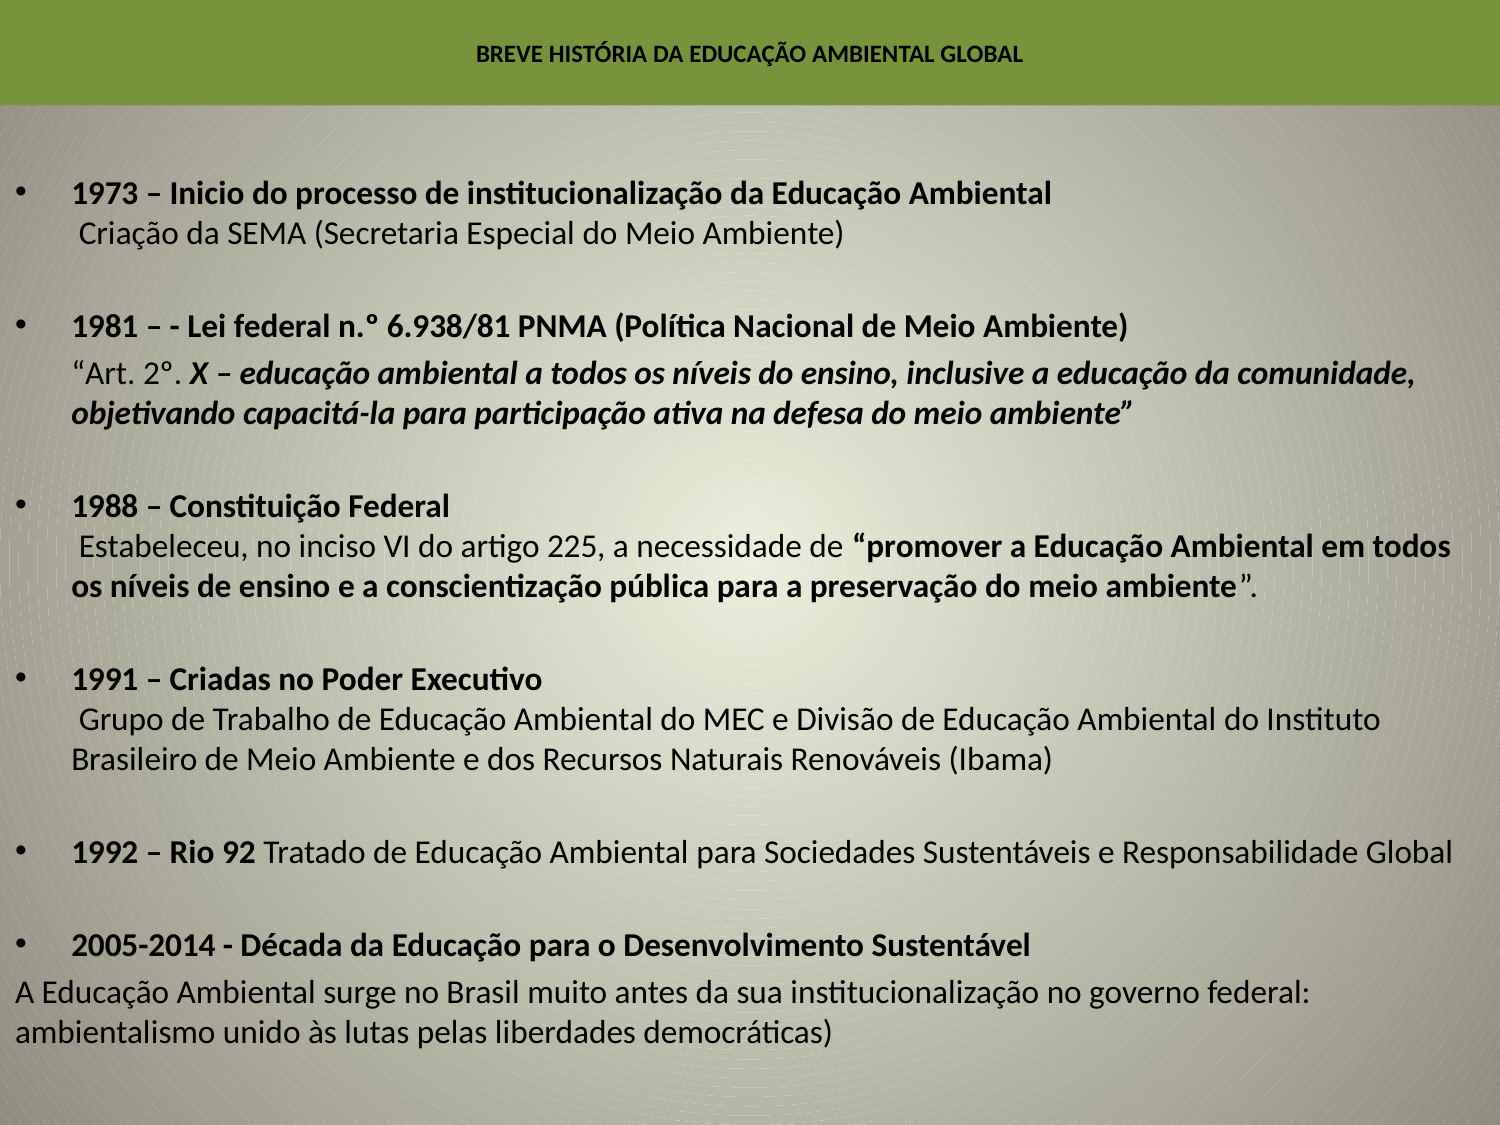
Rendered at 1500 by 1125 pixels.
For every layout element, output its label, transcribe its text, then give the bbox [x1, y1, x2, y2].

list 1973 – Inicio do processo de institucionalização da Educação Ambiental Criação da SEMA (Secretaria Especial do Meio Ambiente) 1981 – - Lei federal n.º 6.938/81 PNMA (Política Nacional de Meio Ambiente) “Art. 2º. X – educação ambiental a todos os níveis do ensino, inclusive a educação da comunidade, objetivando capacitá-la para participação ativa na defesa do meio ambiente” 1988 – Constituição Federal Estabeleceu, no inciso VI do artigo 225, a necessidade de “promover a Educação Ambiental em todos os níveis de ensino e a conscientização pública para a preservação do meio ambiente”. 1991 – Criadas no Poder Executivo Grupo de Trabalho de Educação Ambiental do MEC e Divisão de Educação Ambiental do Instituto Brasileiro de Meio Ambiente e dos Recursos Naturais Renováveis (Ibama) 1992 – Rio 92 Tratado de Educação Ambiental para Sociedades Sustentáveis e Responsabilidade Global 2005-2014 - Década da Educação para o Desenvolvimento Sustentável A Educação Ambiental surge no Brasil muito antes da sua institucionalização no governo federal: ambientalismo unido às lutas pelas liberdades democráticas) [0, 117, 1500, 860]
title BREVE HISTÓRIA DA EDUCAÇÃO AMBIENTAL GLOBAL [0, 0, 1500, 106]
